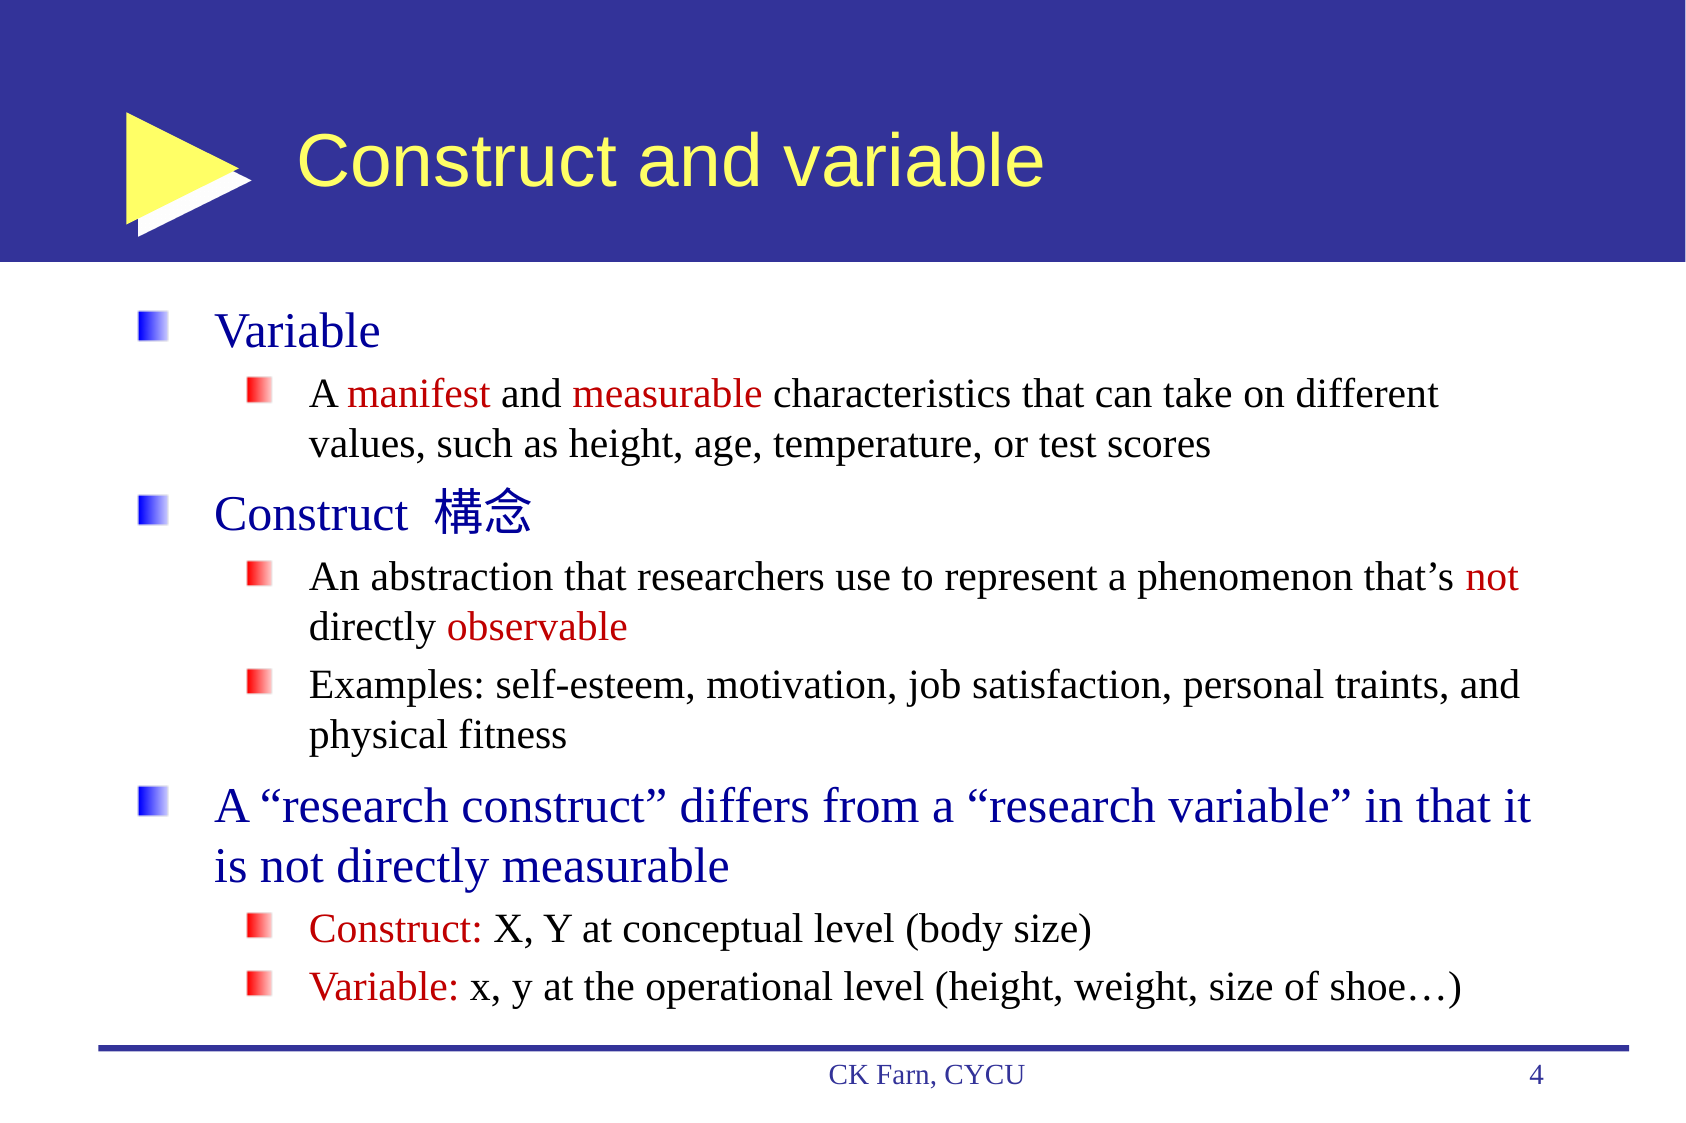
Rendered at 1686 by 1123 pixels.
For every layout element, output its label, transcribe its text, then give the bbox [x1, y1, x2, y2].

picture [245, 559, 275, 589]
picture [136, 309, 172, 345]
picture [245, 911, 275, 941]
picture [245, 667, 275, 697]
picture [245, 969, 275, 999]
title Construct and variable [280, 62, 1560, 250]
list Variable A manifest and measurable characteristics that can take on different values, such as height, age, temperature, or test scores Construct 構念 An abstraction that researchers use to represent a phenomenon that’s not directly observable Examples: self-esteem, motivation, job satisfaction, personal traints, and physical fitness A “research construct” differs from a “research variable” in that it is not directly measurable Construct: X, Y at conceptual level (body size) Variable: x, y at the operational level (height, weight, size of shoe…) [121, 289, 1555, 964]
slide_number 4 [1207, 1048, 1560, 1123]
footer CK Farn, CYCU [660, 1048, 1194, 1123]
picture [245, 375, 275, 406]
picture [136, 784, 172, 820]
picture [136, 493, 172, 529]
